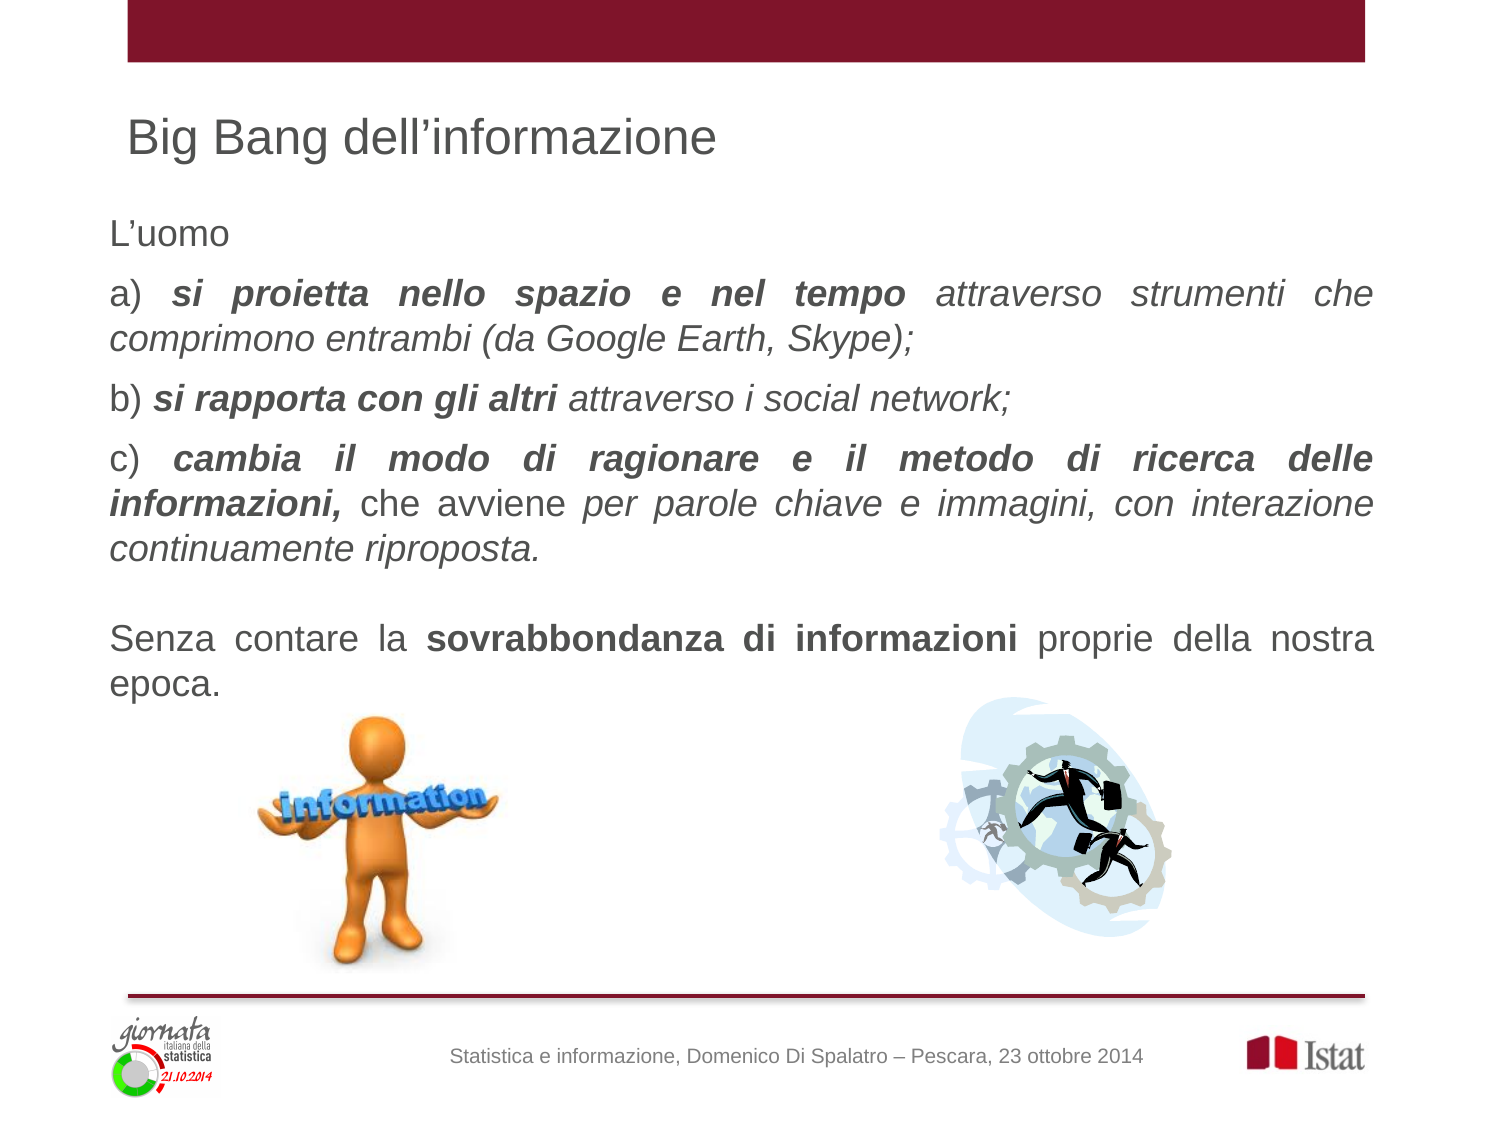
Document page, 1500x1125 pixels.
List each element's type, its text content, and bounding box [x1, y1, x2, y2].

text_box Statistica e informazione, Domenico Di Spalatro – Pescara, 23 ottobre 2014 [434, 1035, 1172, 1076]
text_box L’uomo a) si proietta nello spazio e nel tempo attraverso strumenti che comprimono entrambi (da Google Earth, Skype); b) si rapporta con gli altri attraverso i social network; c) cambia il modo di ragionare e il metodo di ricerca delle informazioni, che avviene per parole chiave e immagini, con interazione continuamente riproposta. Senza contare la sovrabbondanza di informazioni proprie della nostra epoca. [94, 186, 1390, 735]
text_box Big Bang dell’informazione [111, 97, 1349, 172]
picture [1239, 1025, 1373, 1081]
picture [932, 693, 1176, 941]
picture [111, 1015, 221, 1098]
picture [237, 693, 530, 985]
